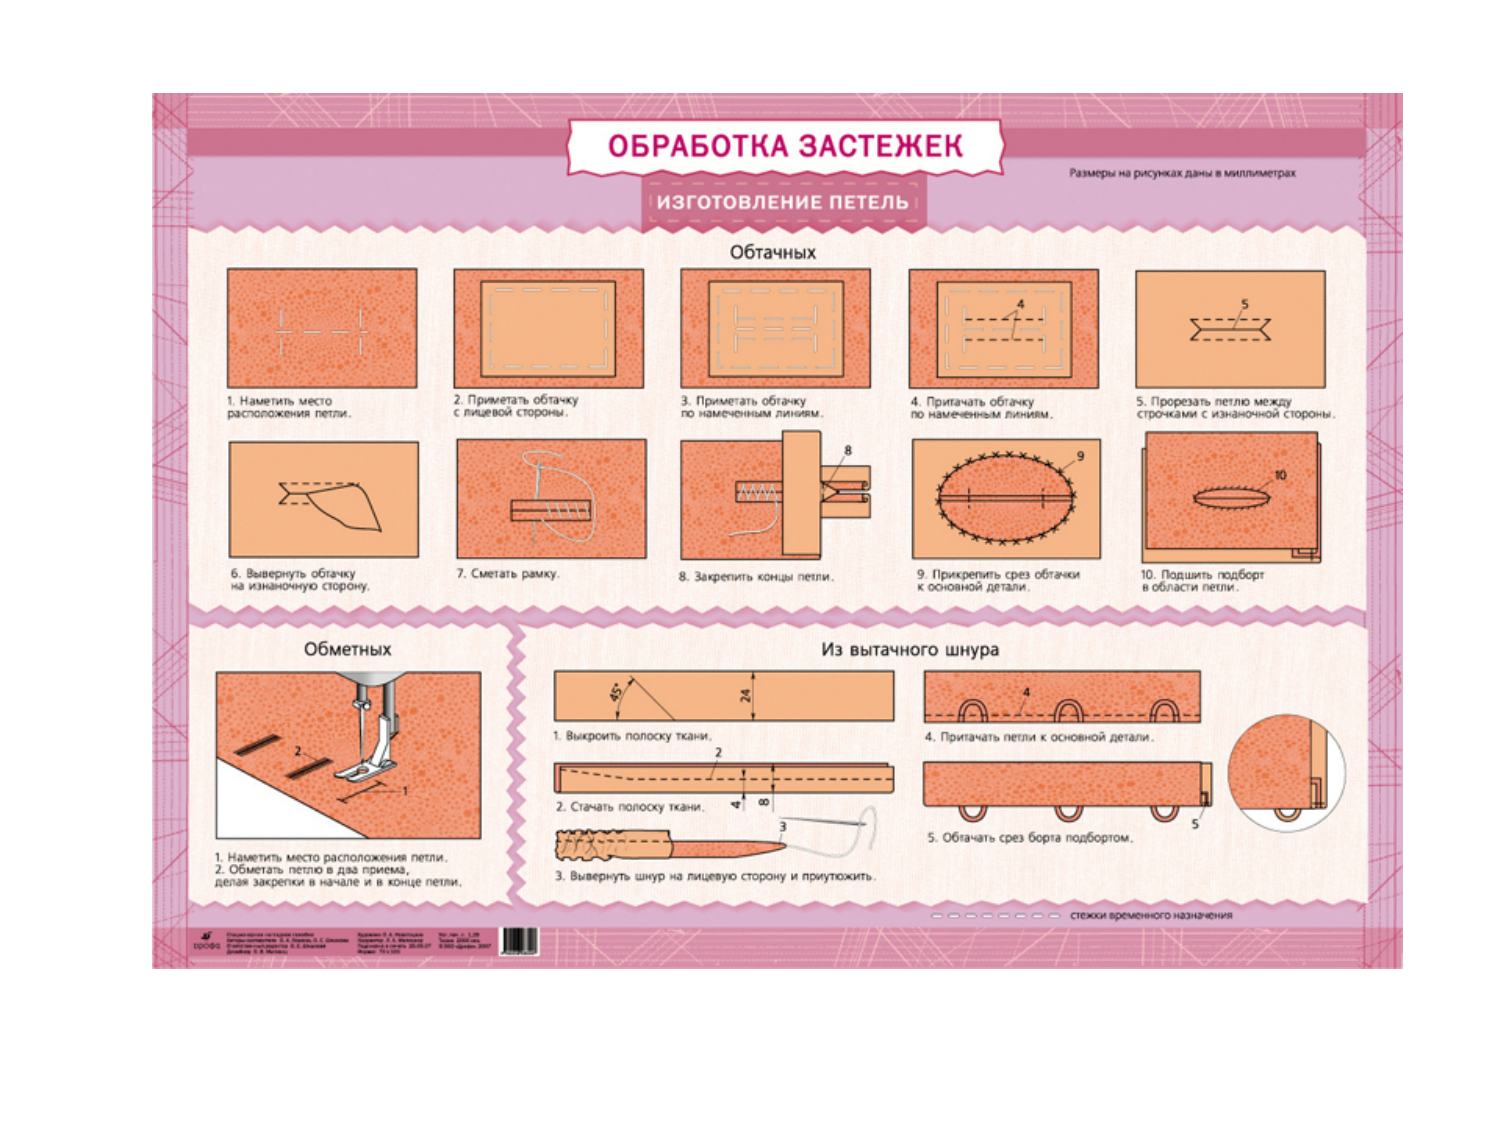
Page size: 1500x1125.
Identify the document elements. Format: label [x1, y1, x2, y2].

picture [152, 93, 1403, 969]
